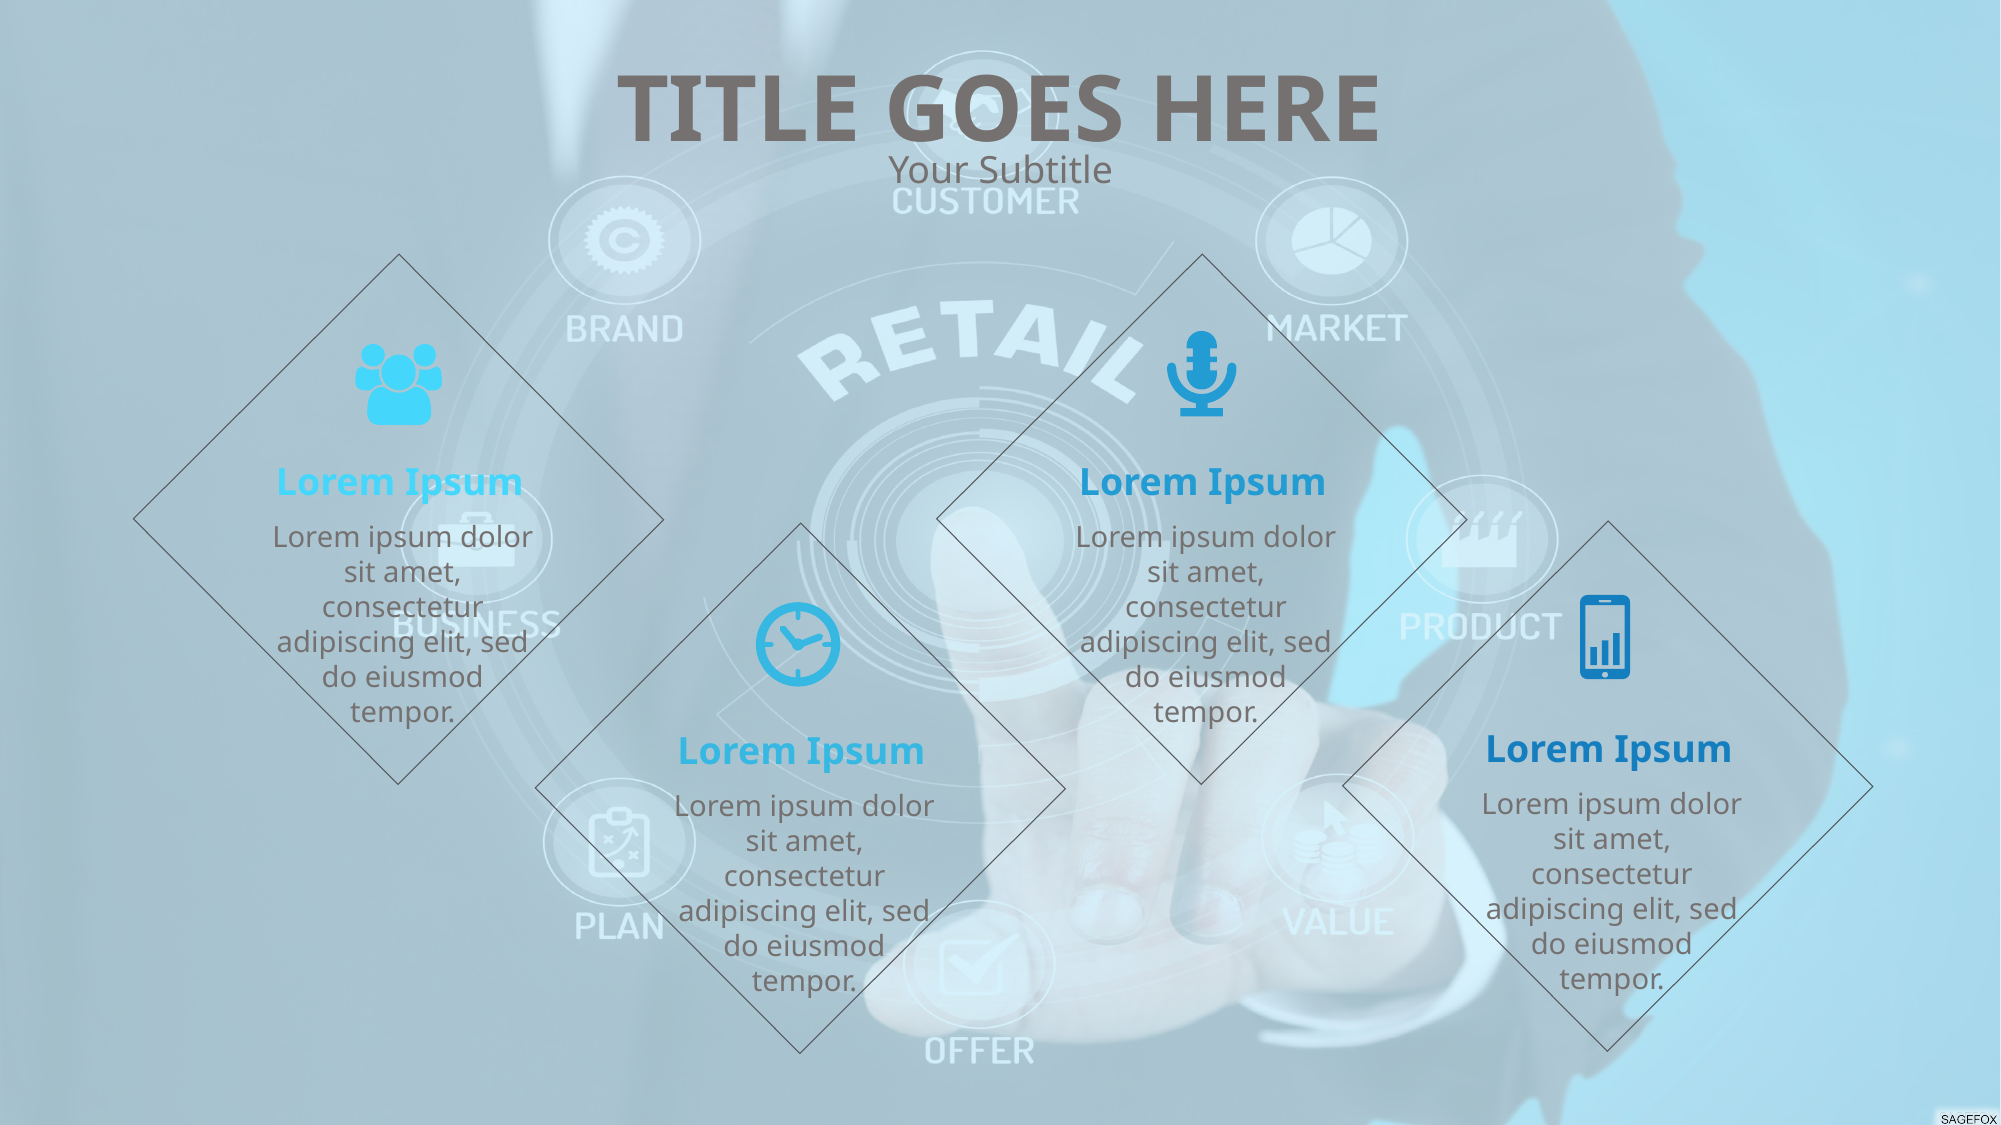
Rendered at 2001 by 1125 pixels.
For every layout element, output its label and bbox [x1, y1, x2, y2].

text_box [935, 252, 1469, 637]
text_box [1341, 519, 1875, 903]
text_box [280, 668, 517, 786]
text_box [533, 521, 1067, 906]
text_box [1580, 594, 1631, 679]
text_box [1489, 935, 1726, 1053]
text_box [682, 937, 919, 1055]
picture [1938, 1114, 1999, 1125]
text_box [249, 450, 550, 668]
text_box [1052, 450, 1353, 668]
text_box [1167, 330, 1237, 417]
text_box [131, 252, 666, 637]
text_box [1083, 668, 1320, 786]
text_box [355, 343, 442, 425]
text_box [1458, 717, 1759, 935]
text_box [755, 602, 841, 687]
text_box [548, 42, 1452, 199]
text_box [651, 719, 952, 937]
